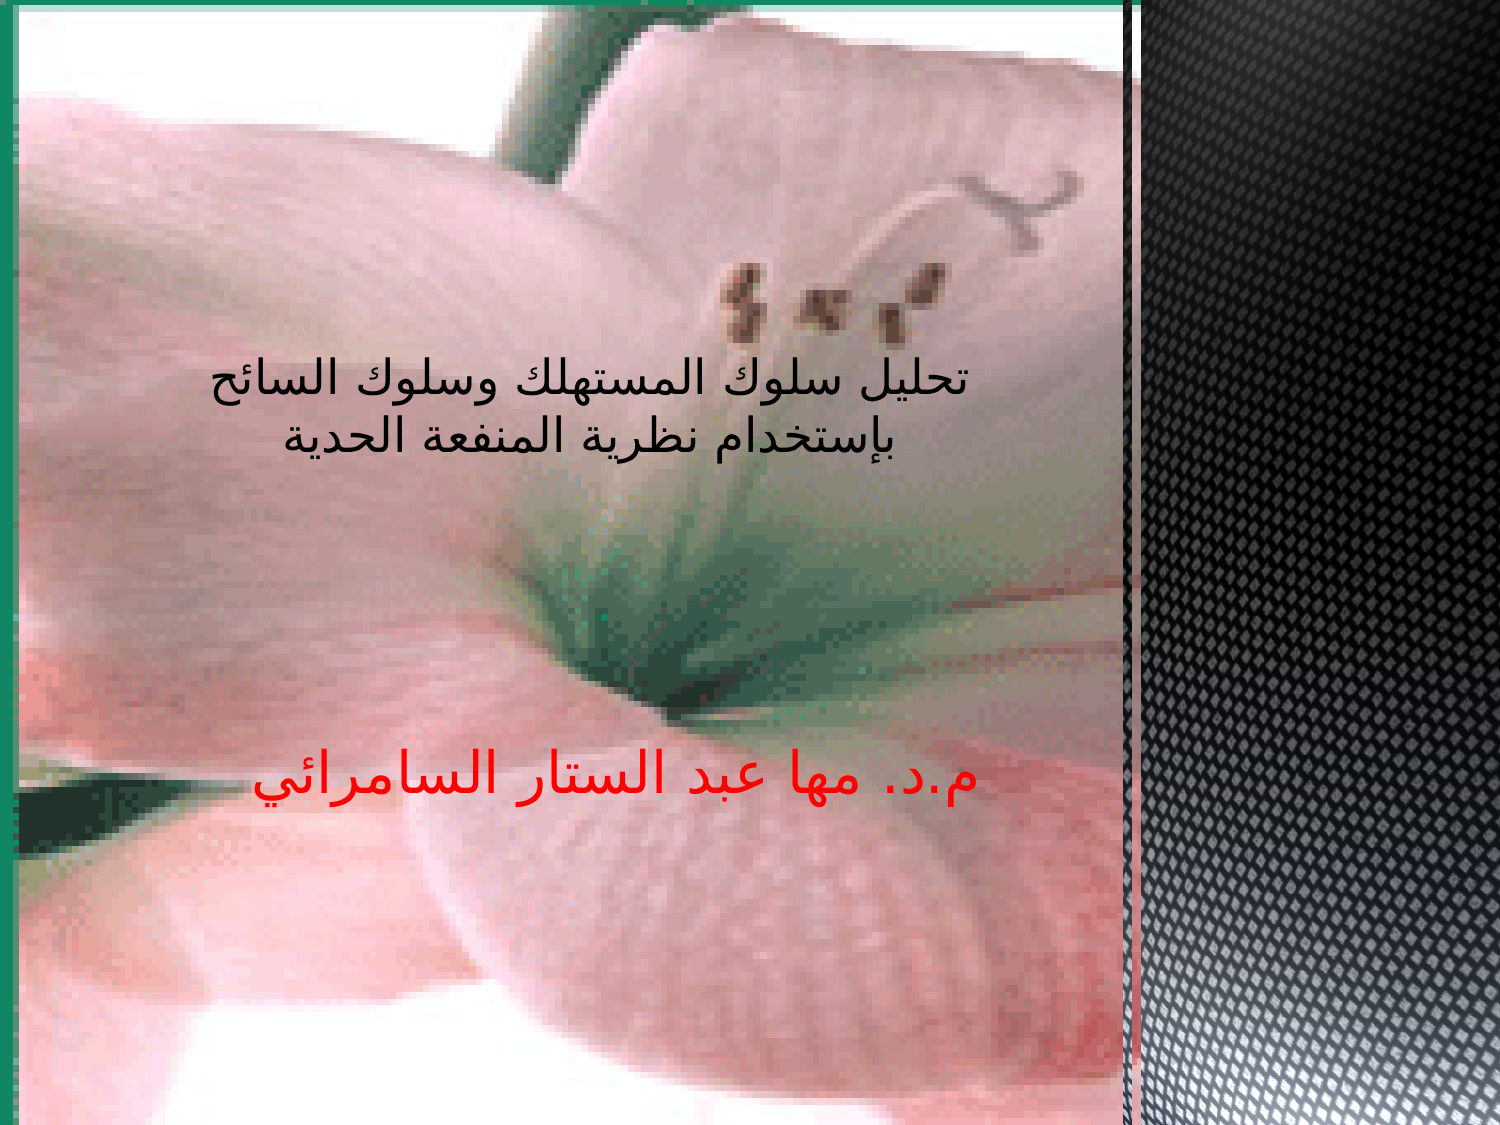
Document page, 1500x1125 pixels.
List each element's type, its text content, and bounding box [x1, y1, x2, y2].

picture [0, 0, 1500, 1125]
subtitle م.د. مها عبد الستار السامرائي [135, 727, 1098, 892]
title تحليل سلوك المستهلك وسلوك السائح بإستخدام نظرية المنفعة الحدية [100, 338, 1081, 470]
